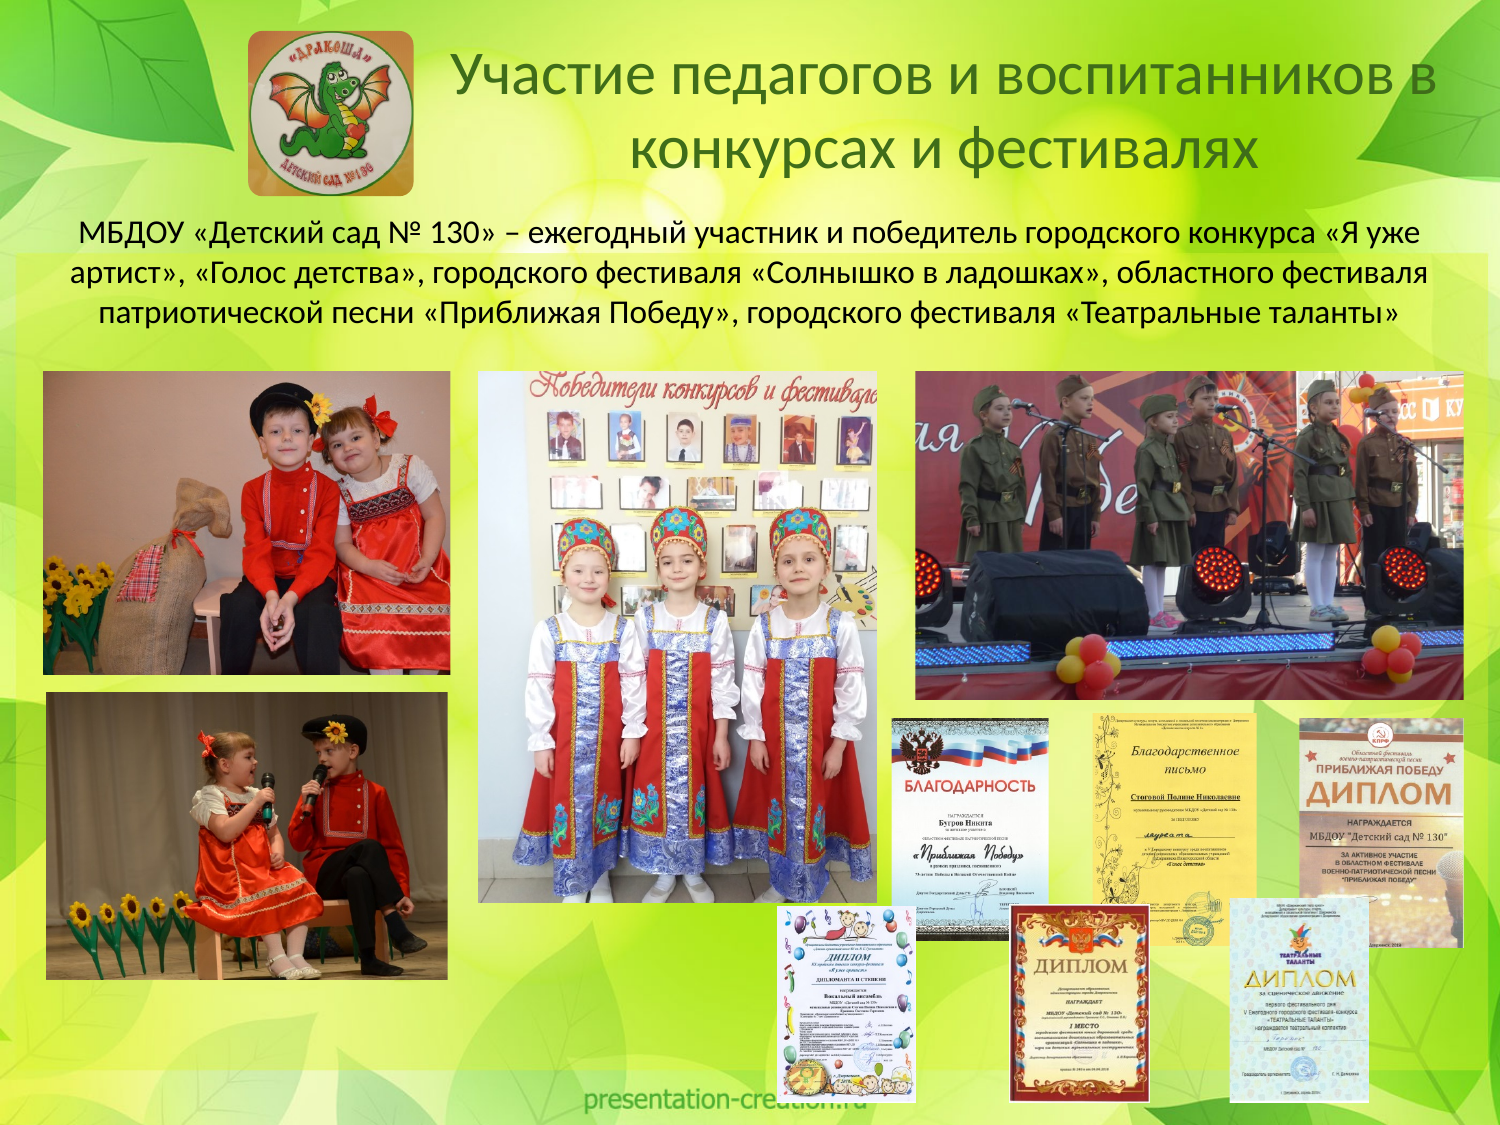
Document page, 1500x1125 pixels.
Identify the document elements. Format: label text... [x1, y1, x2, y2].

text_box МБДОУ «Детский сад № 130» – ежегодный участник и победитель городского конкурса «Я уже артист», «Голос детства», городского фестиваля «Солнышко в ладошках», областного фестиваля патриотической песни «Приближая Победу», городского фестиваля «Театральные таланты» [53, 203, 1447, 338]
picture [0, 0, 1500, 1125]
title Участие педагогов и воспитанников в конкурсах и фестивалях [431, 5, 1459, 209]
